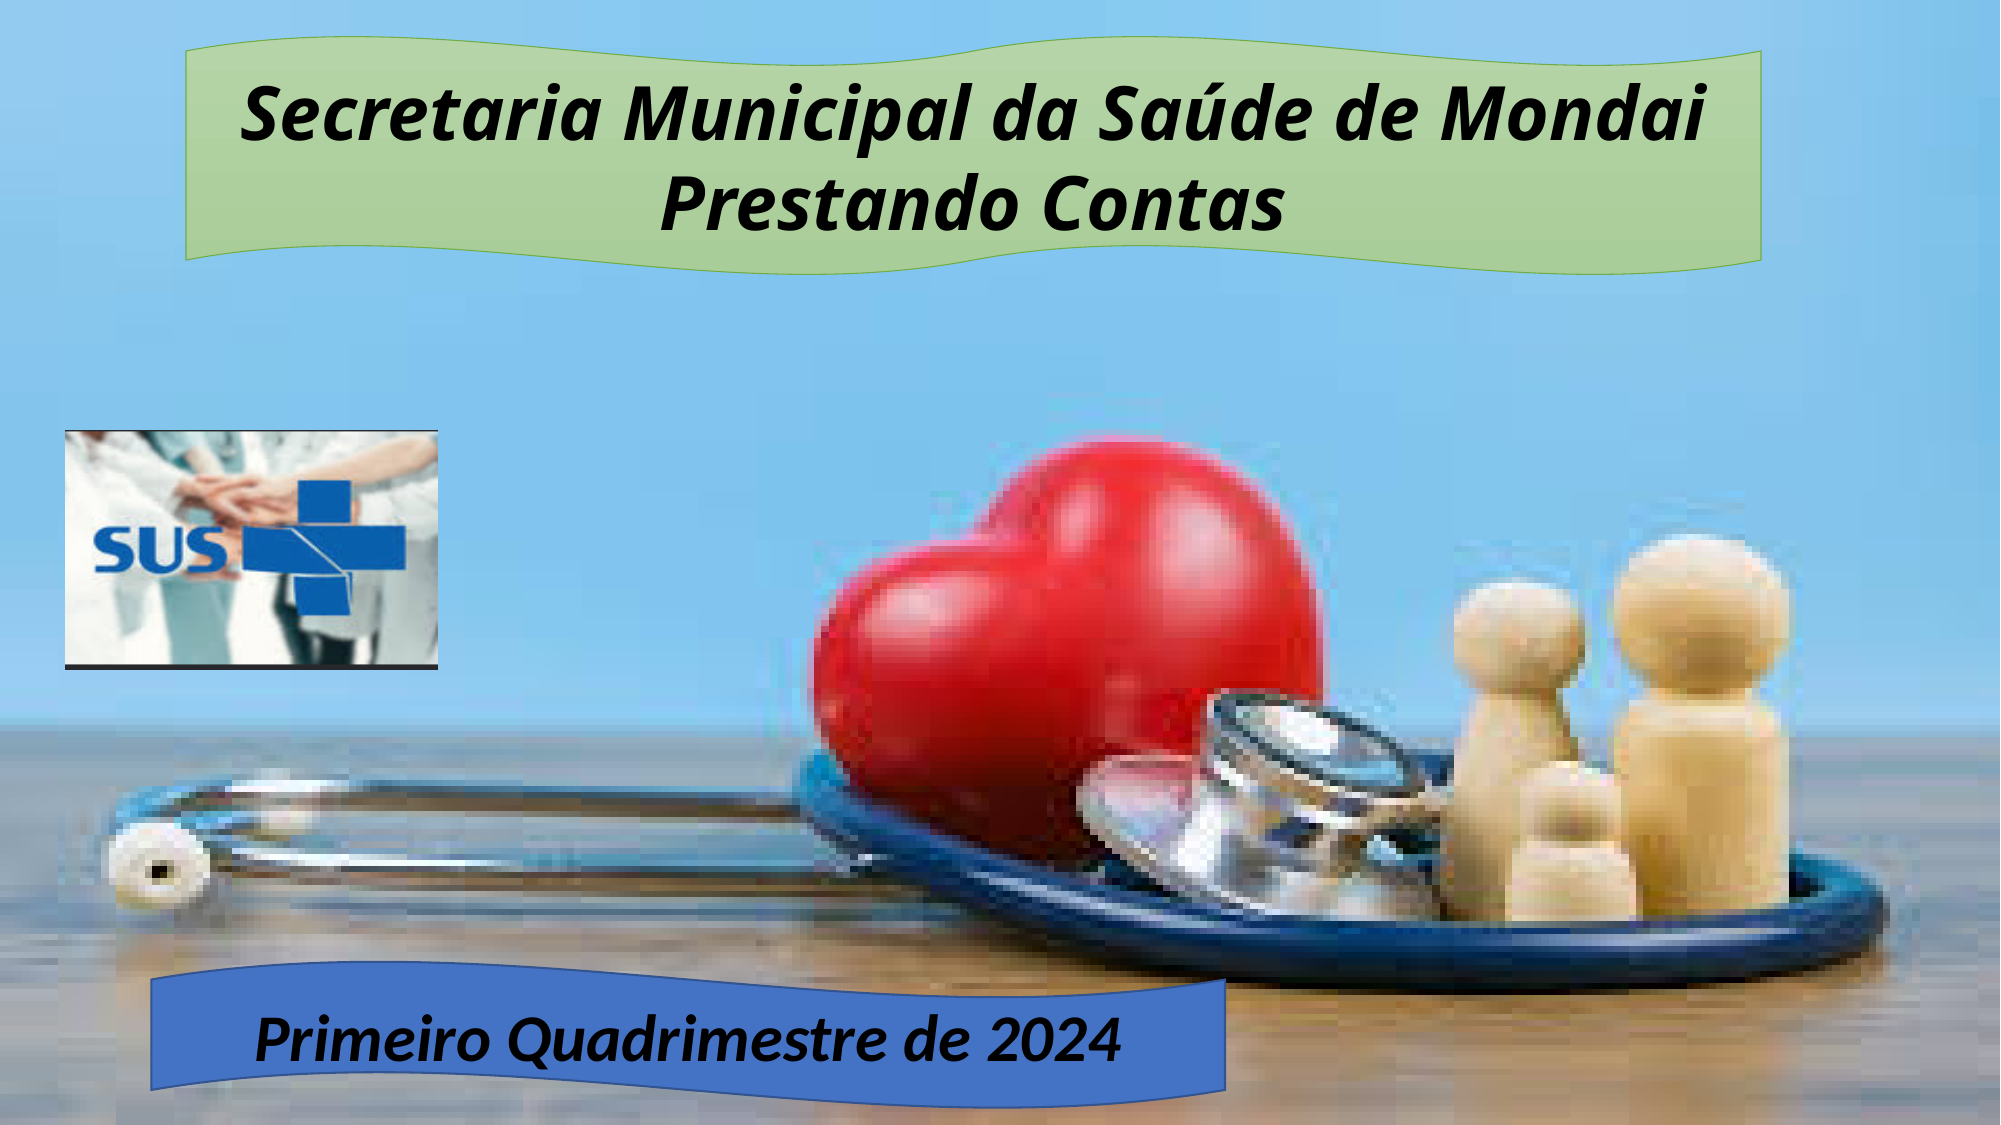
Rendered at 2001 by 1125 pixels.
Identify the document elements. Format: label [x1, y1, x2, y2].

picture [65, 430, 438, 670]
list [0, 0, 2000, 1125]
